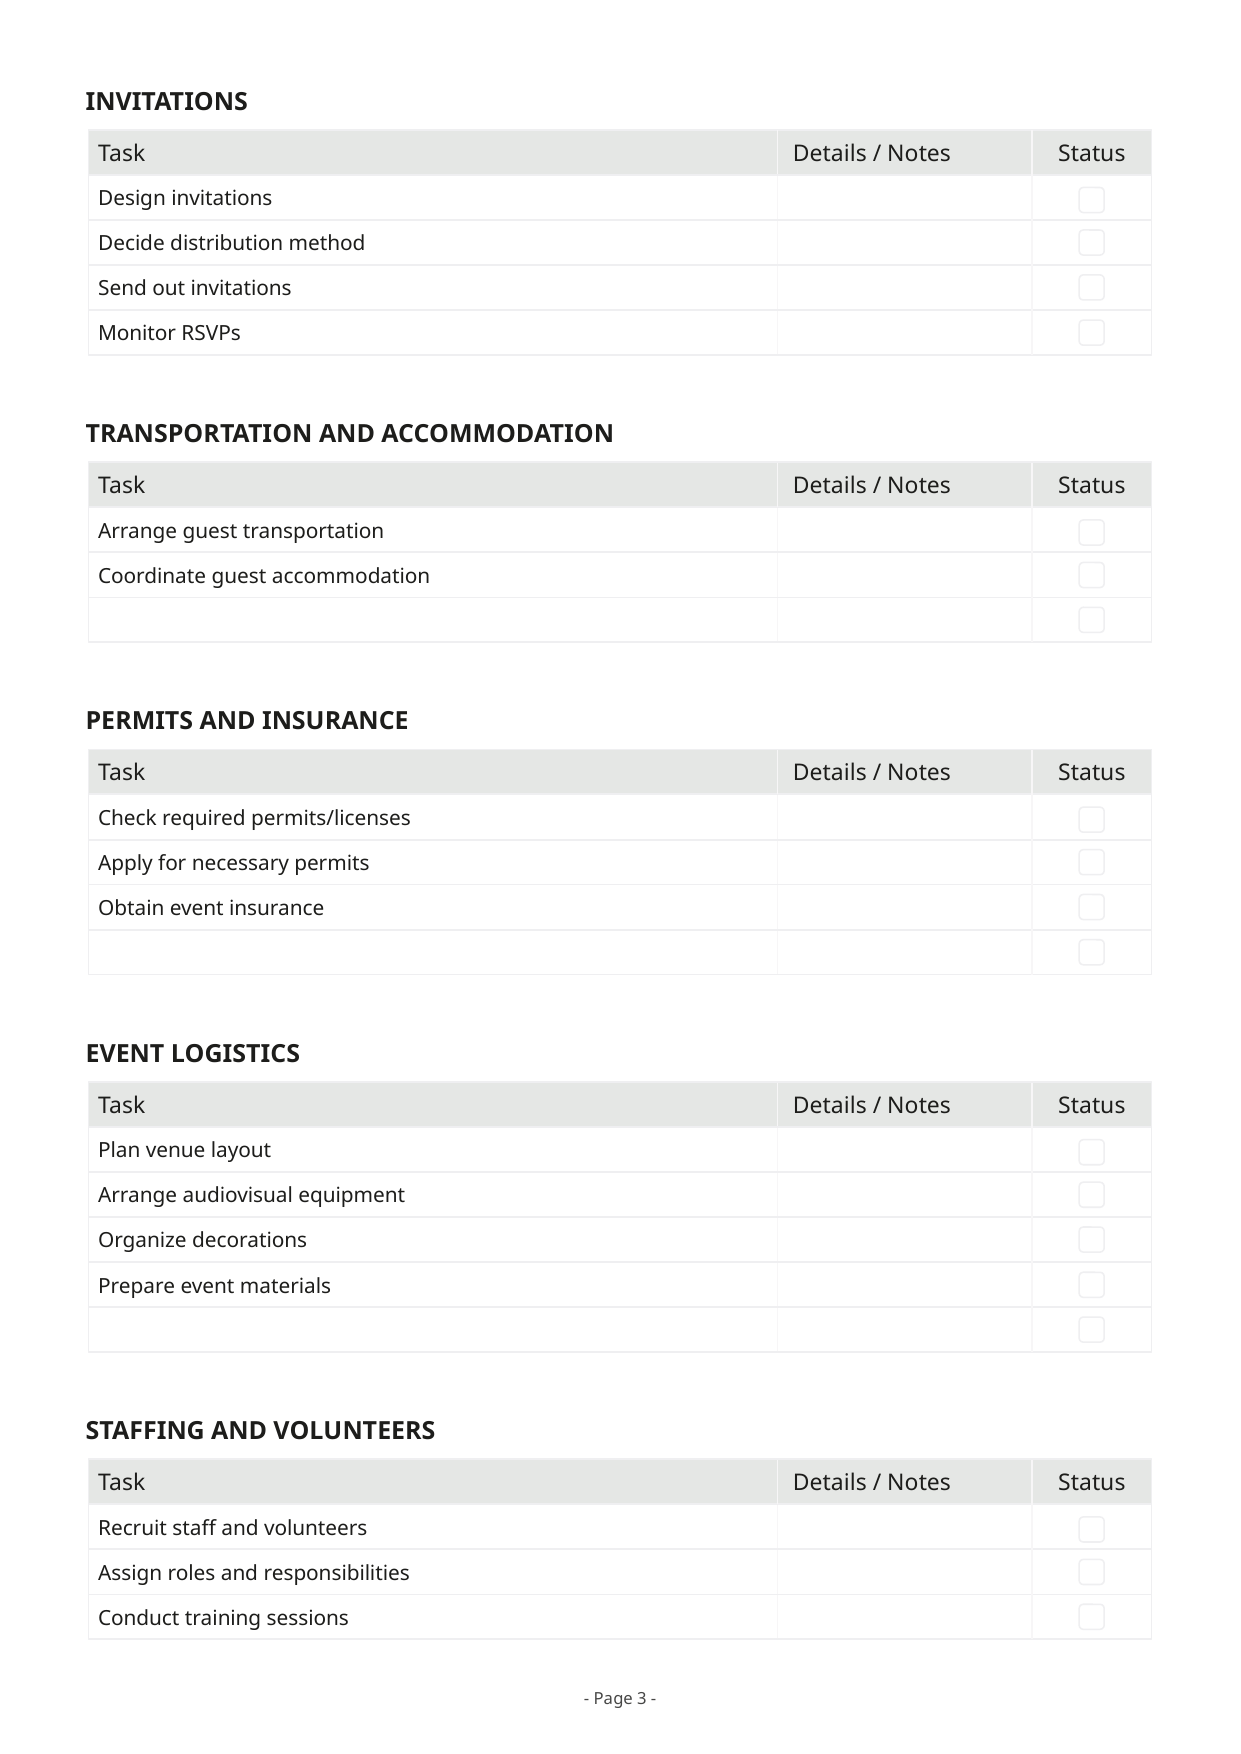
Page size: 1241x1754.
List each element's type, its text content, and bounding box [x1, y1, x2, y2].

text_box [85, 1414, 1152, 1640]
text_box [85, 84, 1152, 356]
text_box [85, 417, 1152, 643]
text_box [85, 704, 1152, 975]
text_box - Page 3 - [402, 1687, 838, 1708]
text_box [85, 1037, 1152, 1353]
